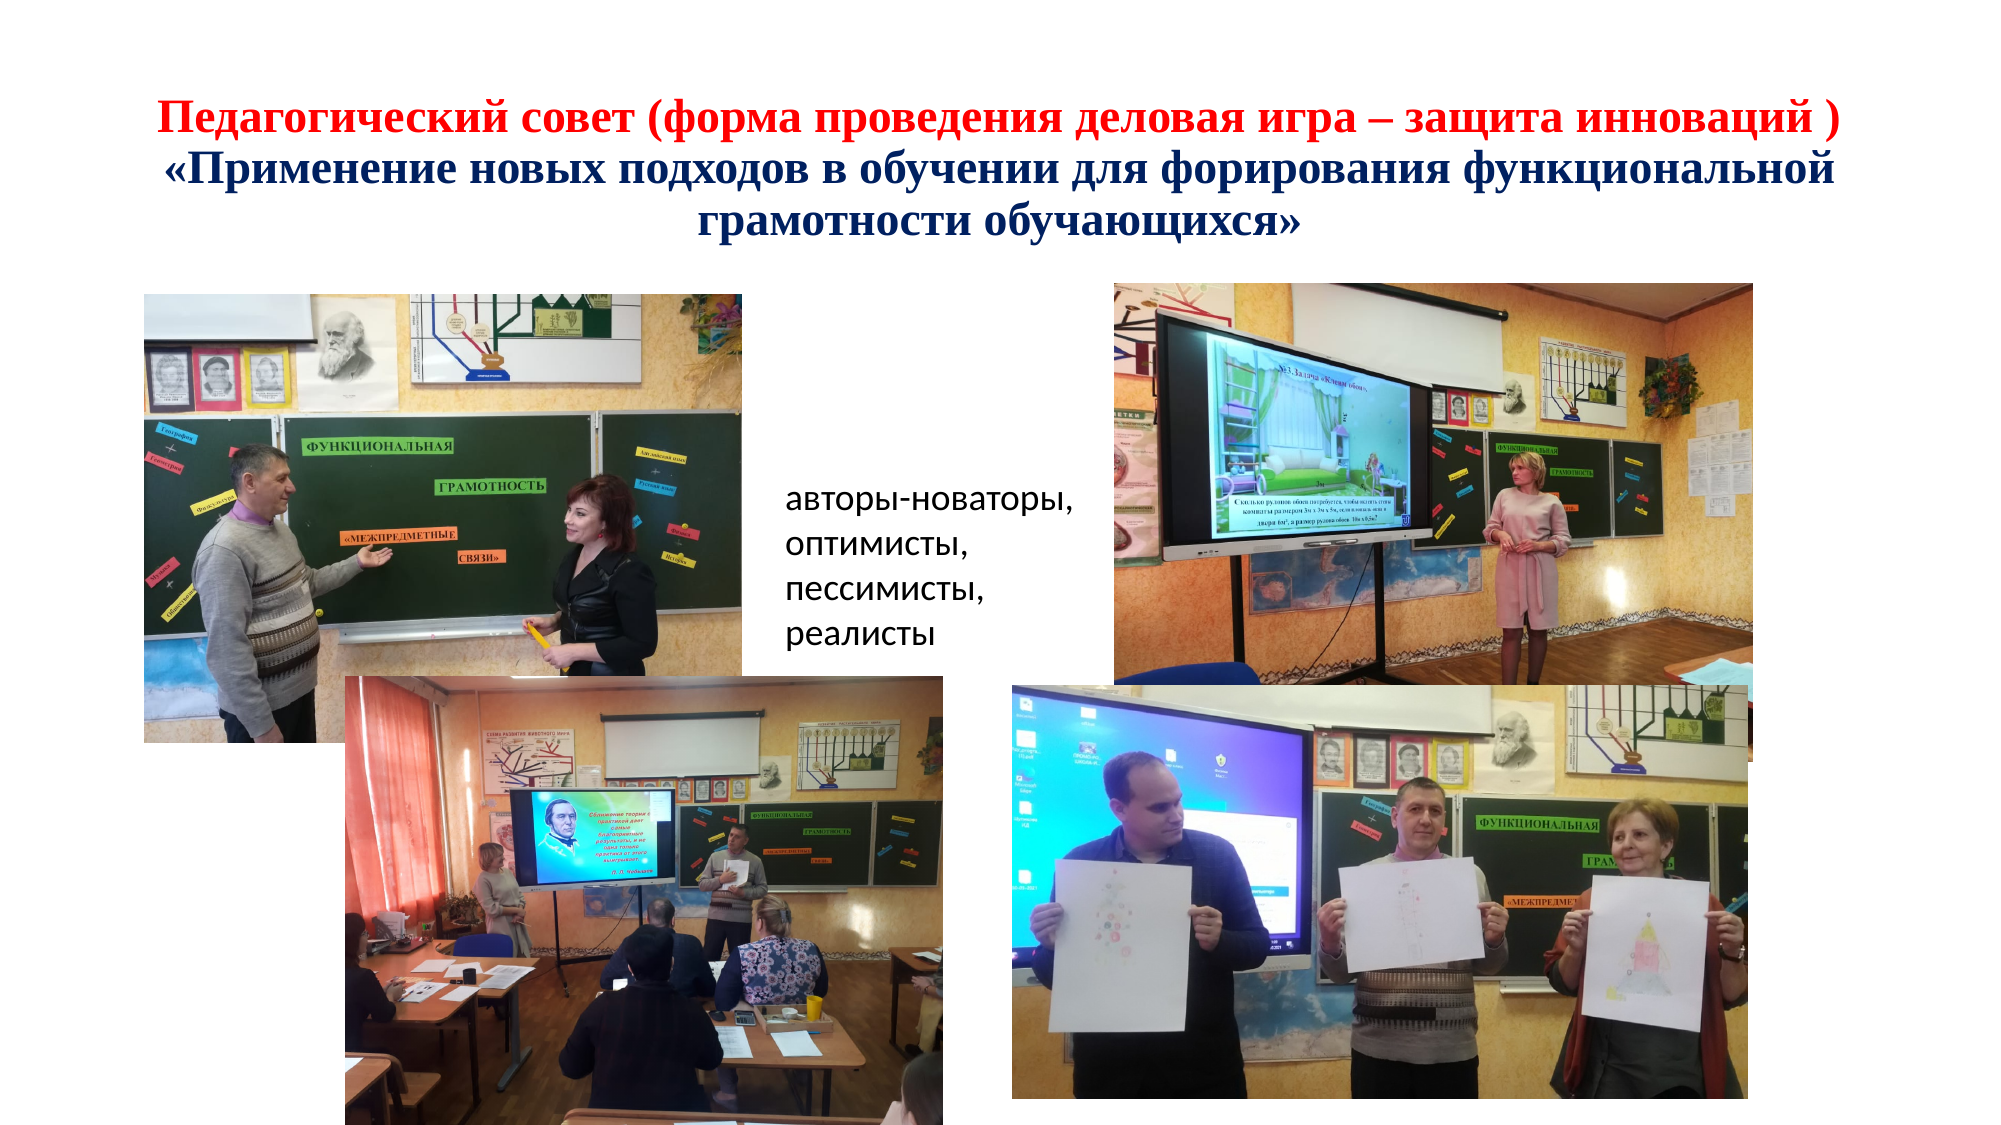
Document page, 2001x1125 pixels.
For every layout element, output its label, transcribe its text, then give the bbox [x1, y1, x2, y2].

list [1114, 283, 1753, 762]
text_box авторы-новаторы, оптимисты, пессимисты, реалисты [770, 465, 1098, 661]
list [144, 294, 742, 743]
picture [345, 676, 943, 1125]
title Педагогический совет (форма проведения деловая игра – защита инноваций ) «Применение новых подходов в обучении для форирования функциональной грамотности обучающихся» [137, 59, 1863, 278]
picture [1012, 685, 1748, 1099]
